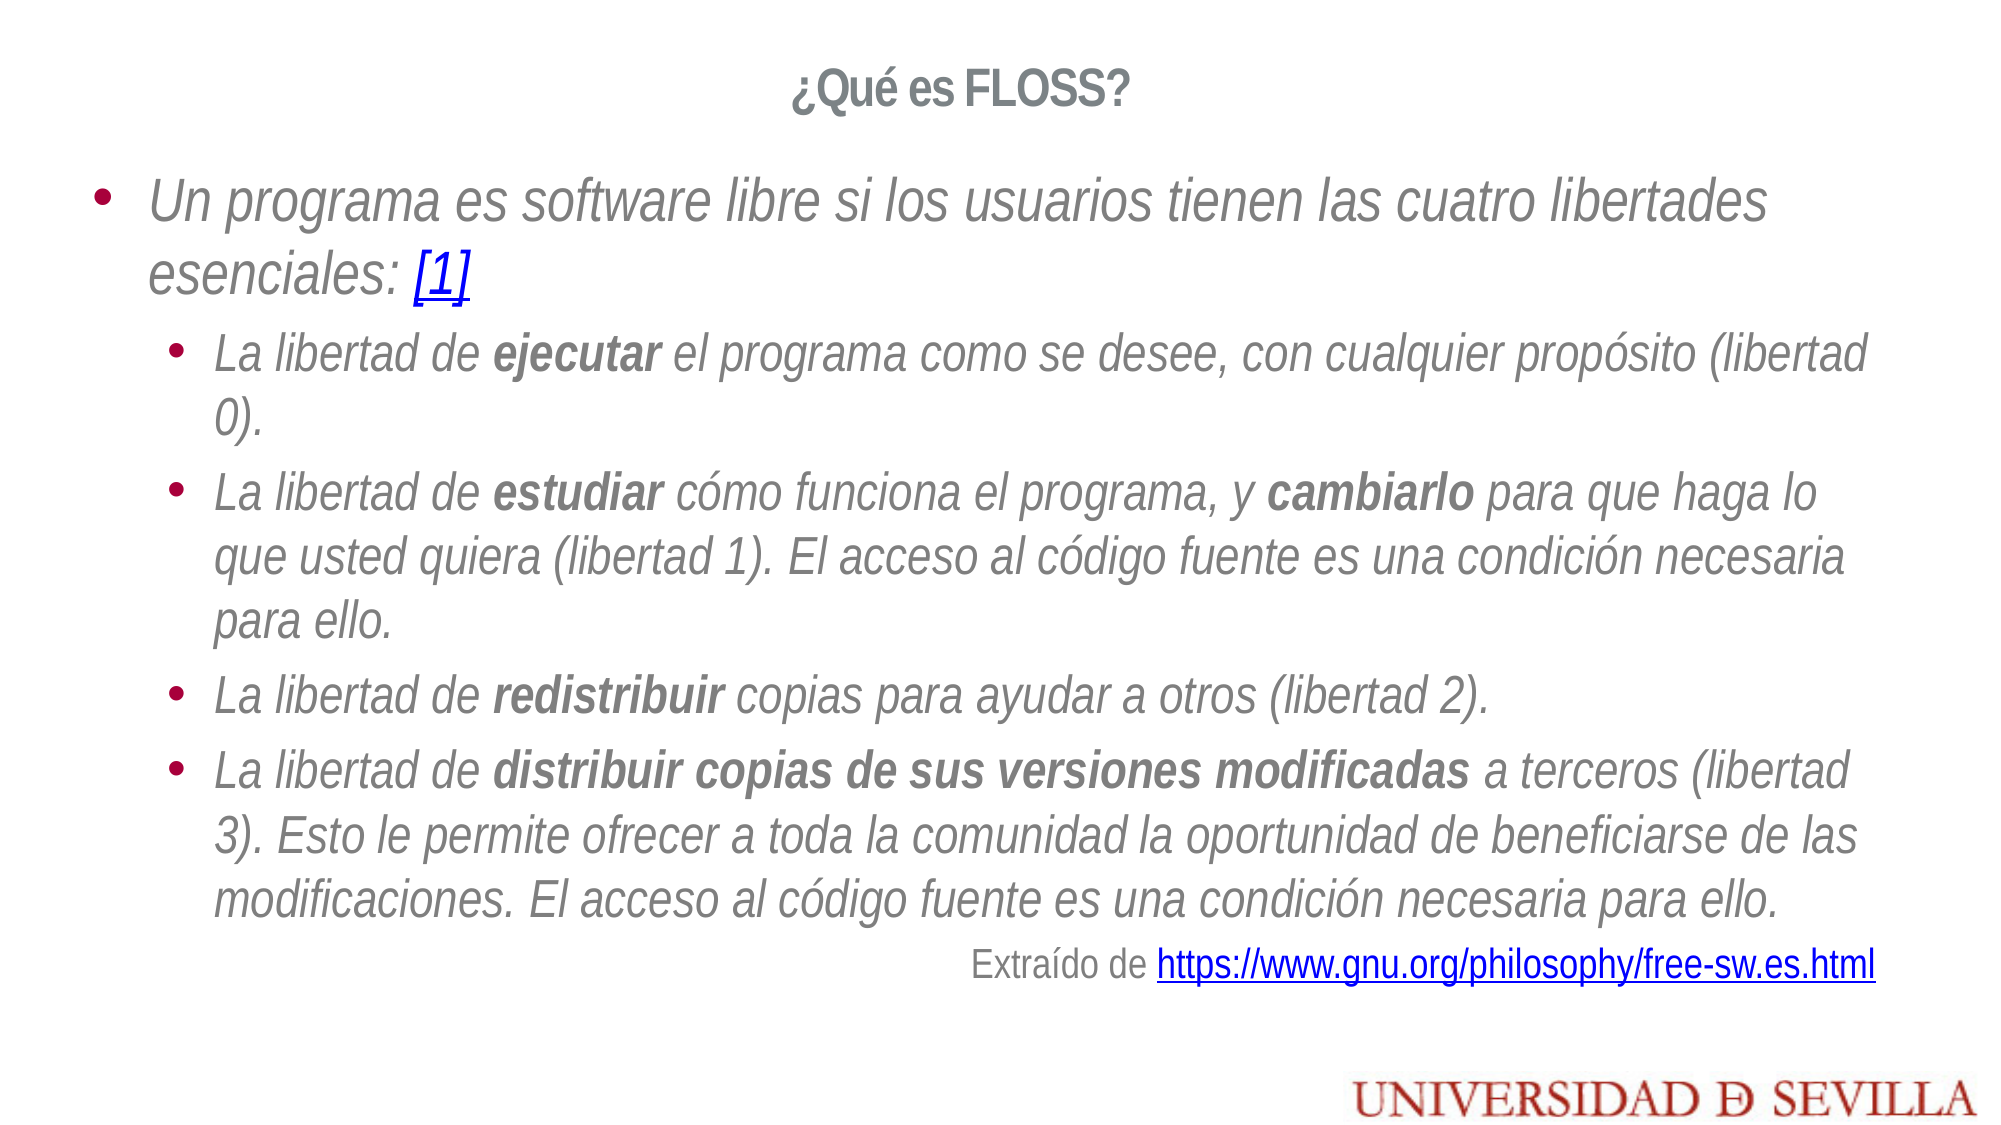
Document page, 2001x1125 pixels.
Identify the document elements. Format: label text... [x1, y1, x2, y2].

list Un programa es software libre si los usuarios tienen las cuatro libertades esenciales: [1] La libertad de ejecutar el programa como se desee, con cualquier propósito (libertad 0). La libertad de estudiar cómo funciona el programa, y cambiarlo para que haga lo que usted quiera (libertad 1). El acceso al código fuente es una condición necesaria para ello. La libertad de redistribuir copias para ayudar a otros (libertad 2). La libertad de distribuir copias de sus versiones modificadas a terceros (libertad 3). Esto le permite ofrecer a toda la comunidad la oportunidad de beneficiarse de las modificaciones. El acceso al código fuente es una condición necesaria para ello. Extraído de https://www.gnu.org/philosophy/free-sw.es.html [78, 152, 1900, 1043]
title ¿Qué es FLOSS? [78, 45, 1954, 118]
picture [1343, 1071, 1990, 1125]
